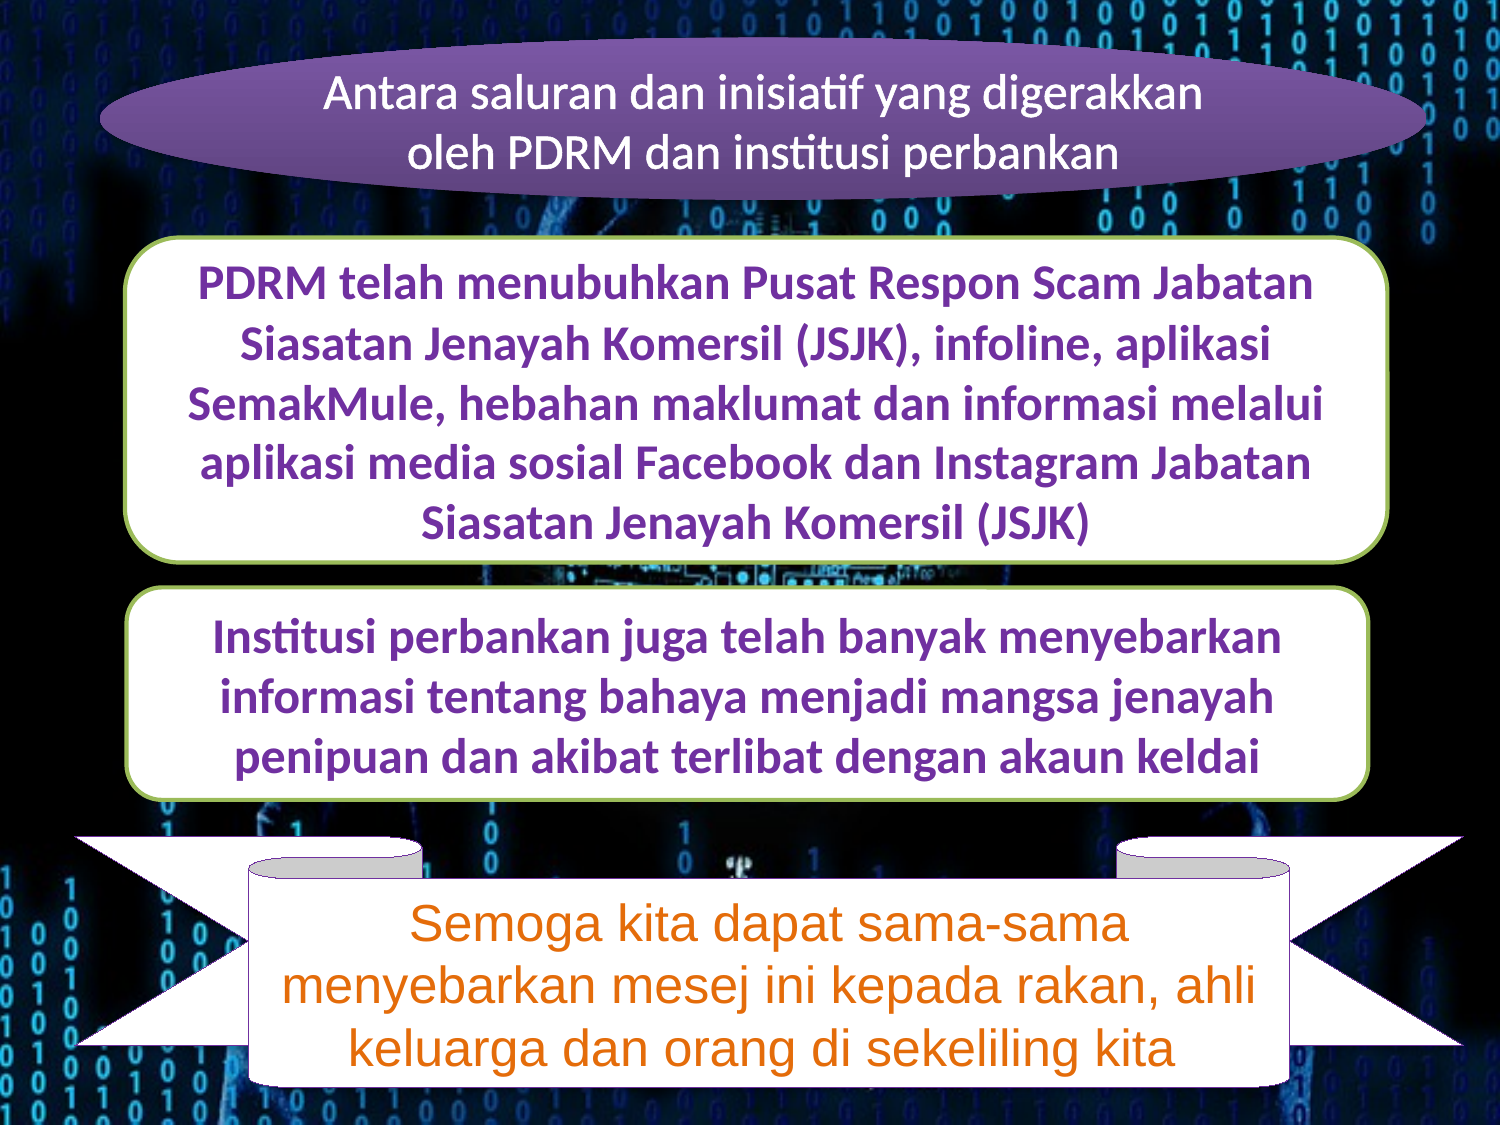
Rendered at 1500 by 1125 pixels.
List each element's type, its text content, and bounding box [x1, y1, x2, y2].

text_box Institusi perbankan juga telah banyak menyebarkan informasi tentang bahaya menjadi mangsa jenayah penipuan dan akibat terlibat dengan akaun keldai [124, 585, 1371, 802]
picture [0, 0, 1500, 1125]
text_box PDRM telah menubuhkan Pusat Respon Scam Jabatan Siasatan Jenayah Komersil (JSJK), infoline, aplikasi SemakMule, hebahan maklumat dan informasi melalui aplikasi media sosial Facebook dan Instagram Jabatan Siasatan Jenayah Komersil (JSJK) [122, 235, 1390, 565]
text_box Semoga kita dapat sama-sama menyebarkan mesej ini kepada rakan, ahli keluarga dan orang di sekeliling kita [74, 836, 1464, 1088]
text_box Antara saluran dan inisiatif yang digerakkan oleh PDRM dan institusi perbankan [99, 37, 1427, 200]
